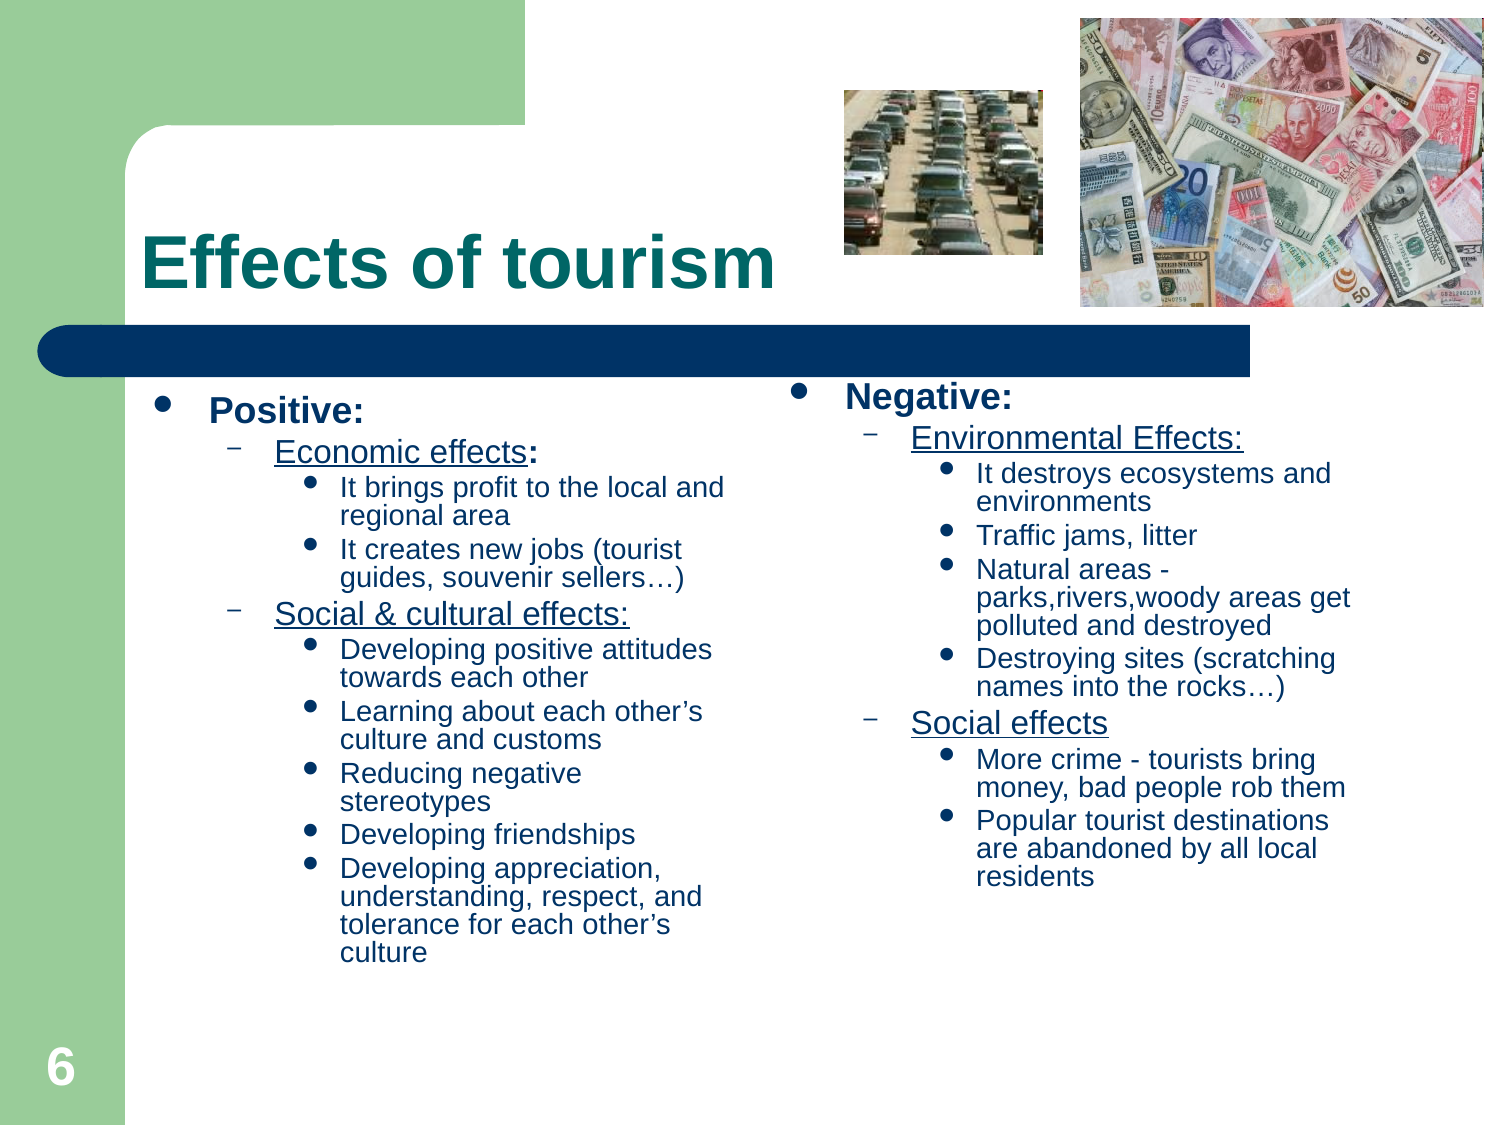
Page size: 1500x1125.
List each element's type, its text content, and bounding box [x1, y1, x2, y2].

list Positive: Economic effects: It brings profit to the local and regional area It creates new jobs (tourist guides, souvenir sellers…) Social & cultural effects: Developing positive attitudes towards each other Learning about each other’s culture and customs Reducing negative stereotypes Developing friendships Developing appreciation, understanding, respect, and tolerance for each other’s culture [137, 387, 756, 1125]
slide_number 6 [13, 1023, 111, 1105]
title Effects of tourism [125, 125, 1425, 313]
picture [1080, 18, 1484, 308]
picture [844, 90, 1043, 255]
list Negative: Environmental Effects: It destroys ecosystems and environments Traffic jams, litter Natural areas - parks,rivers,woody areas get polluted and destroyed Destroying sites (scratching names into the rocks…) Social effects More crime - tourists bring money, bad people rob them Popular tourist destinations are abandoned by all local residents [773, 373, 1393, 985]
